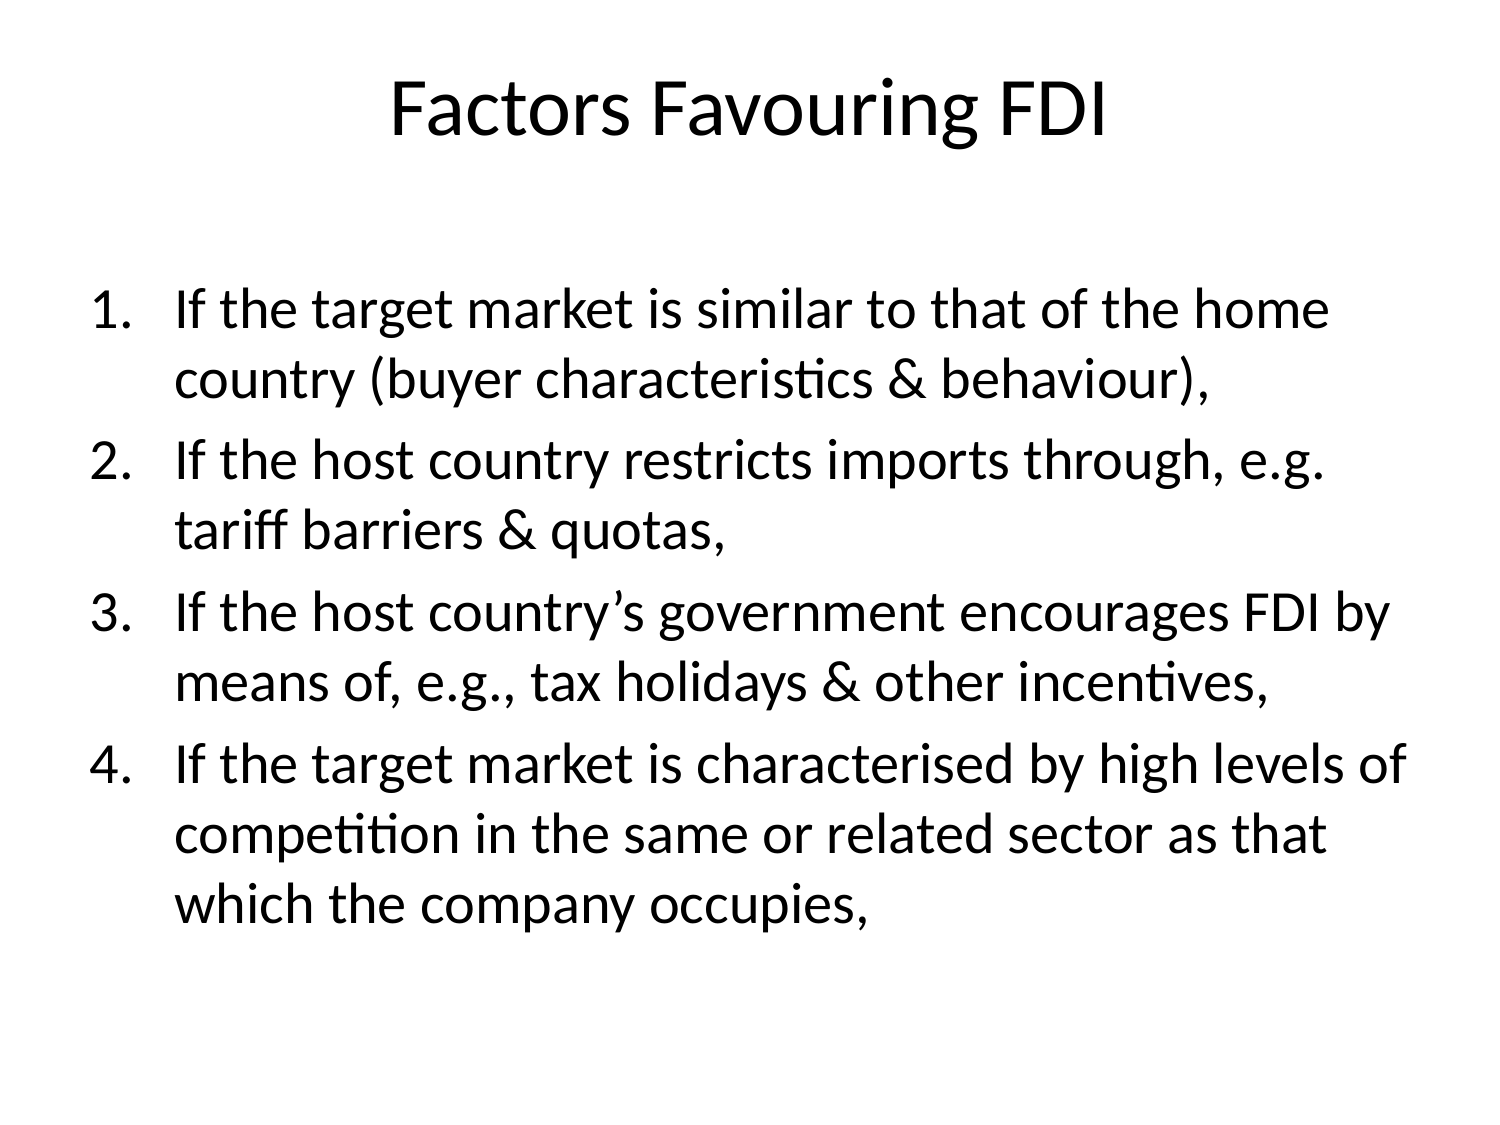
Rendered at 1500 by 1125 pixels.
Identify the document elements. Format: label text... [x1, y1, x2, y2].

list If the target market is similar to that of the home country (buyer characteristics & behaviour), If the host country restricts imports through, e.g. tariff barriers & quotas, If the host country’s government encourages FDI by means of, e.g., tax holidays & other incentives, If the target market is characterised by high levels of competition in the same or related sector as that which the company occupies, [75, 262, 1425, 1005]
title Factors Favouring FDI [75, 45, 1425, 233]
